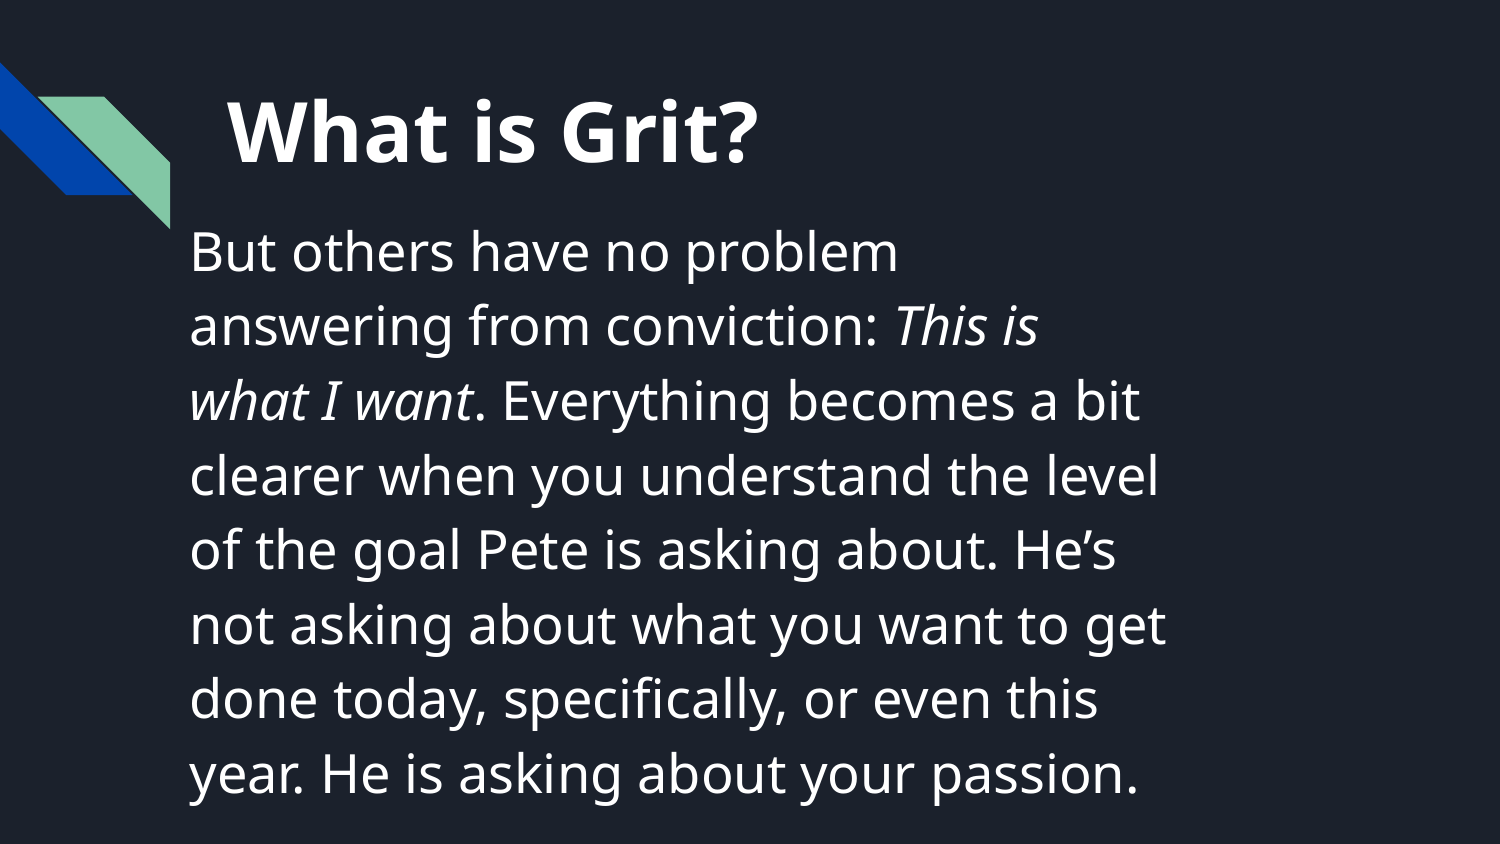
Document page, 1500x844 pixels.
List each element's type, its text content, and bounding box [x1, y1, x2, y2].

title What is Grit? [212, 64, 1368, 215]
list But others have no problem answering from conviction: This is what I want. Everything becomes a bit clearer when you understand the level of the goal Pete is asking about. He’s not asking about what you want to get done today, specifically, or even this year. He is asking about your passion. [174, 192, 1185, 827]
